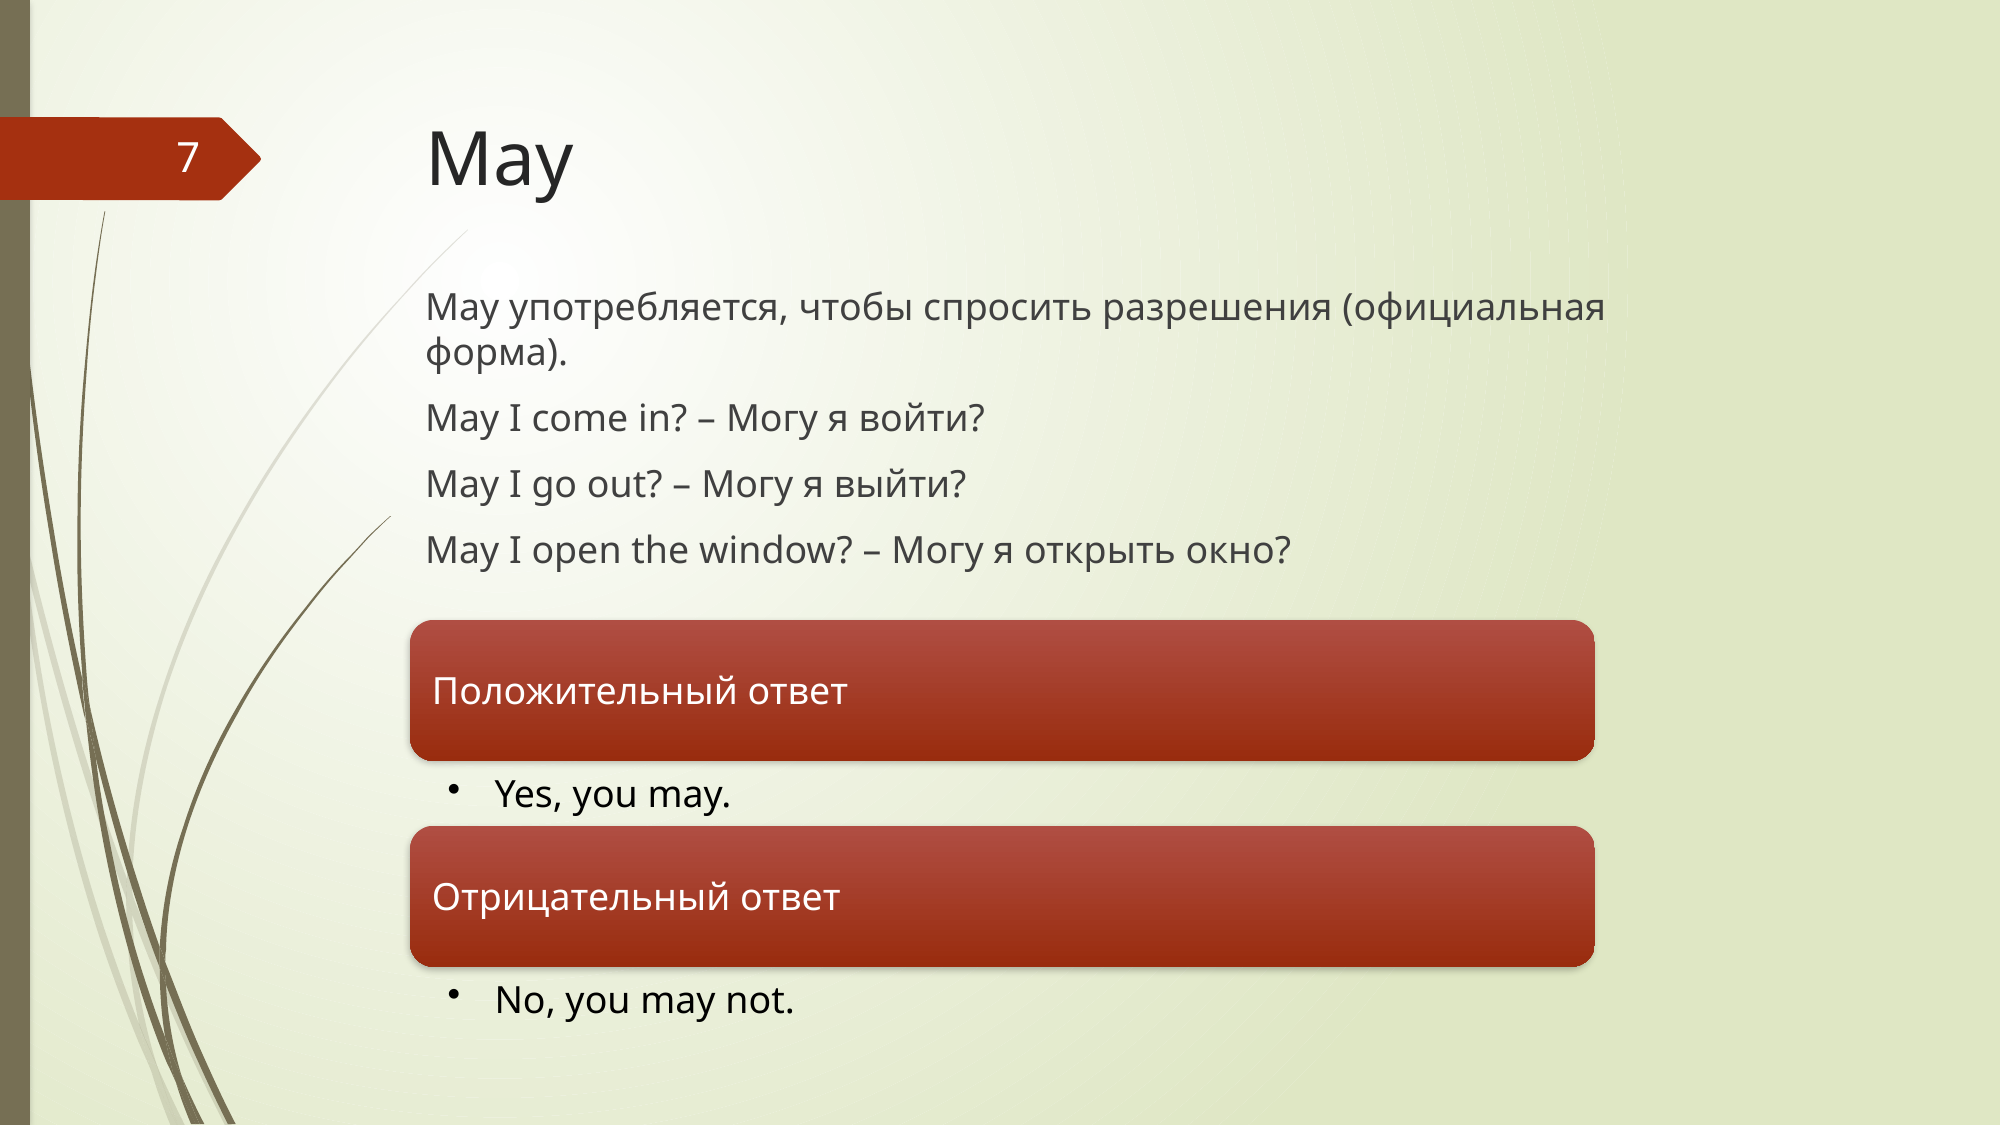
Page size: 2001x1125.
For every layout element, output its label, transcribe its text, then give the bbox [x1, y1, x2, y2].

slide_number 7 [87, 129, 216, 190]
list May употребляется, чтобы спросить разрешения (официальная форма). May I come in? – Могу я войти? May I go out? – Могу я выйти? May I open the window? – Могу я открыть окно? [410, 275, 1704, 1032]
title May [410, 102, 1718, 215]
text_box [409, 619, 1596, 1032]
